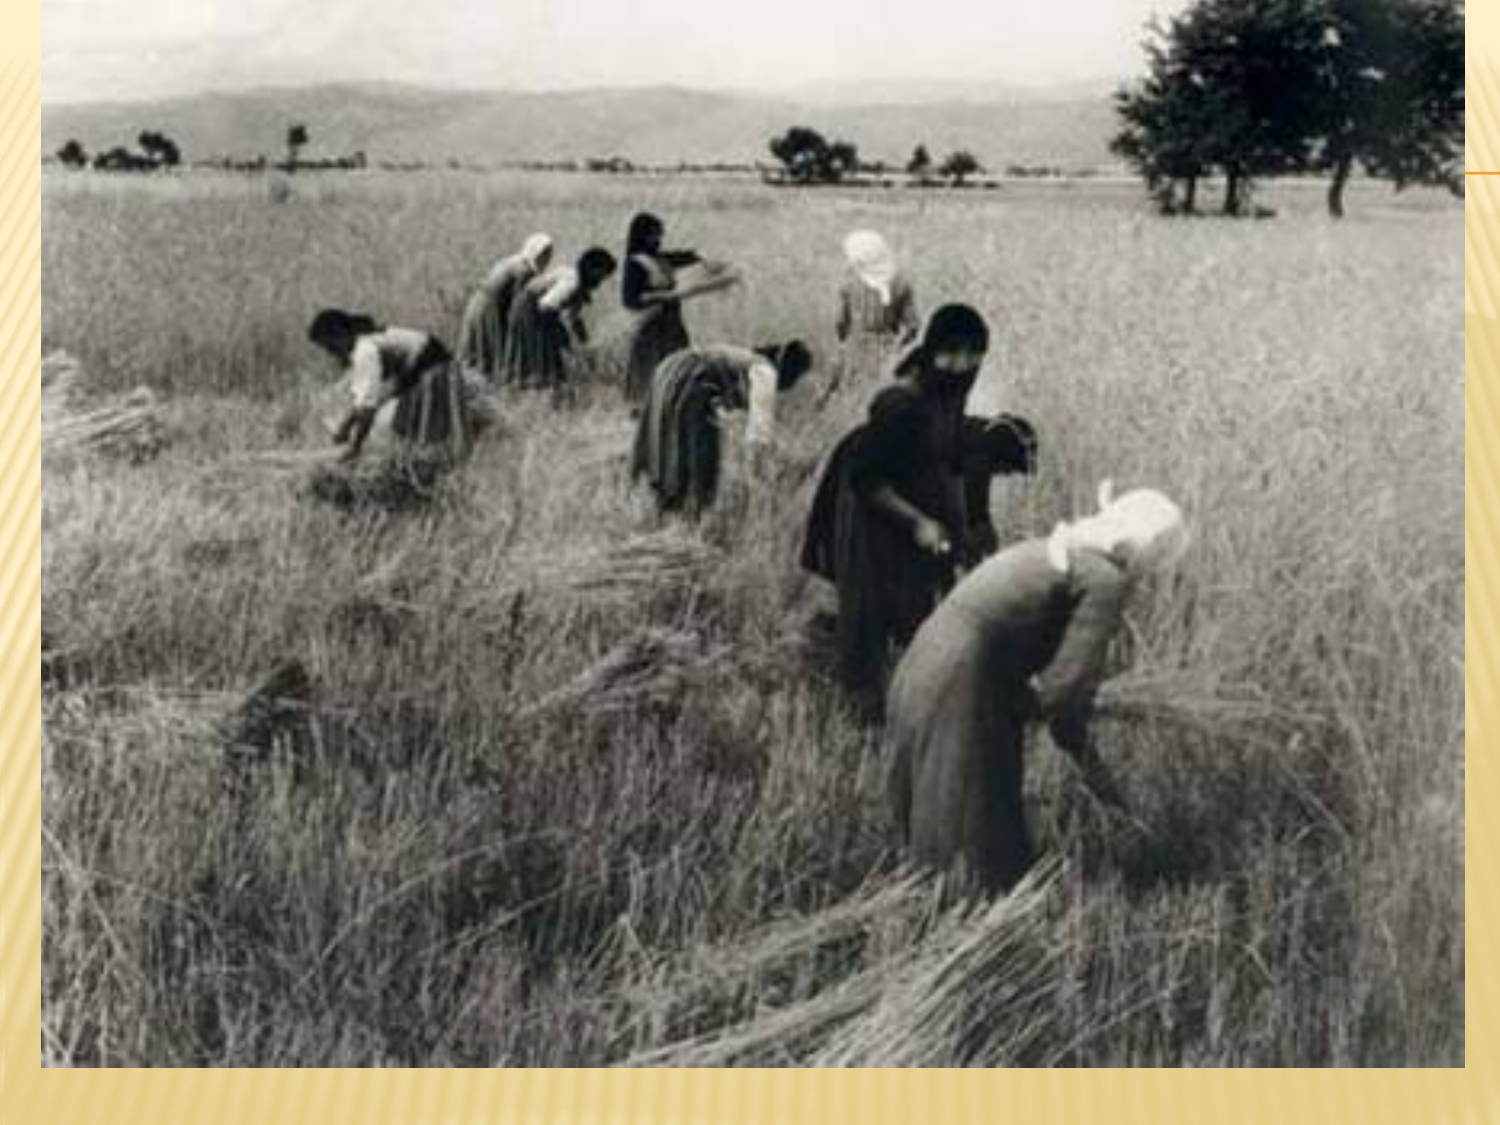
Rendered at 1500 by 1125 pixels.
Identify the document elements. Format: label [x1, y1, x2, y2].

list [40, 0, 1465, 1068]
